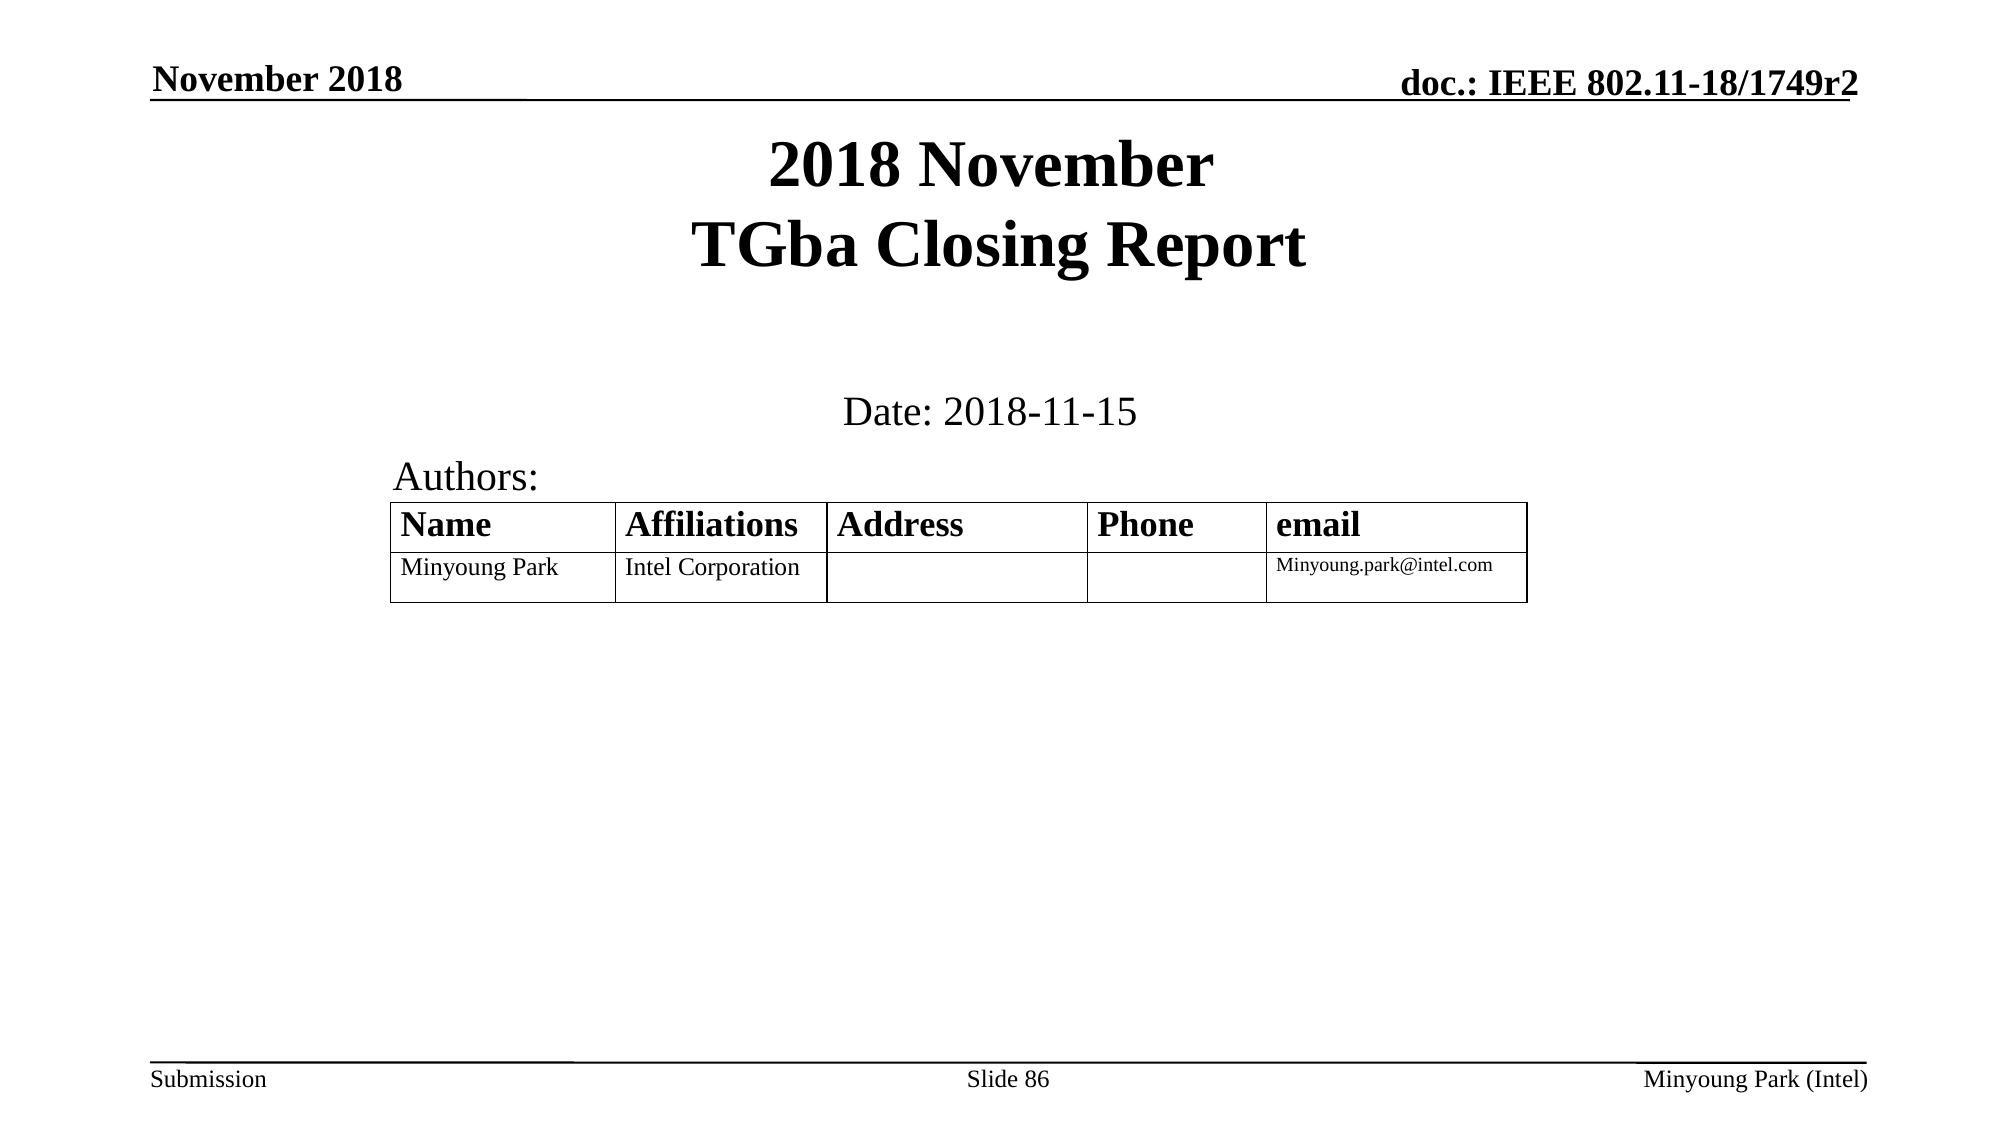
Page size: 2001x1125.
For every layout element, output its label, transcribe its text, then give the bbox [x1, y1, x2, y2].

text_box Authors: [377, 441, 616, 500]
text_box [377, 501, 1555, 934]
title 2018 November TGba Closing Report [149, 112, 1850, 288]
footer Minyoung Park (Intel) [1171, 1061, 1869, 1093]
text_box Date: 2018-11-15 [352, 376, 1628, 442]
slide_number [152, 54, 563, 100]
slide_number Slide 86 [950, 1061, 1067, 1123]
